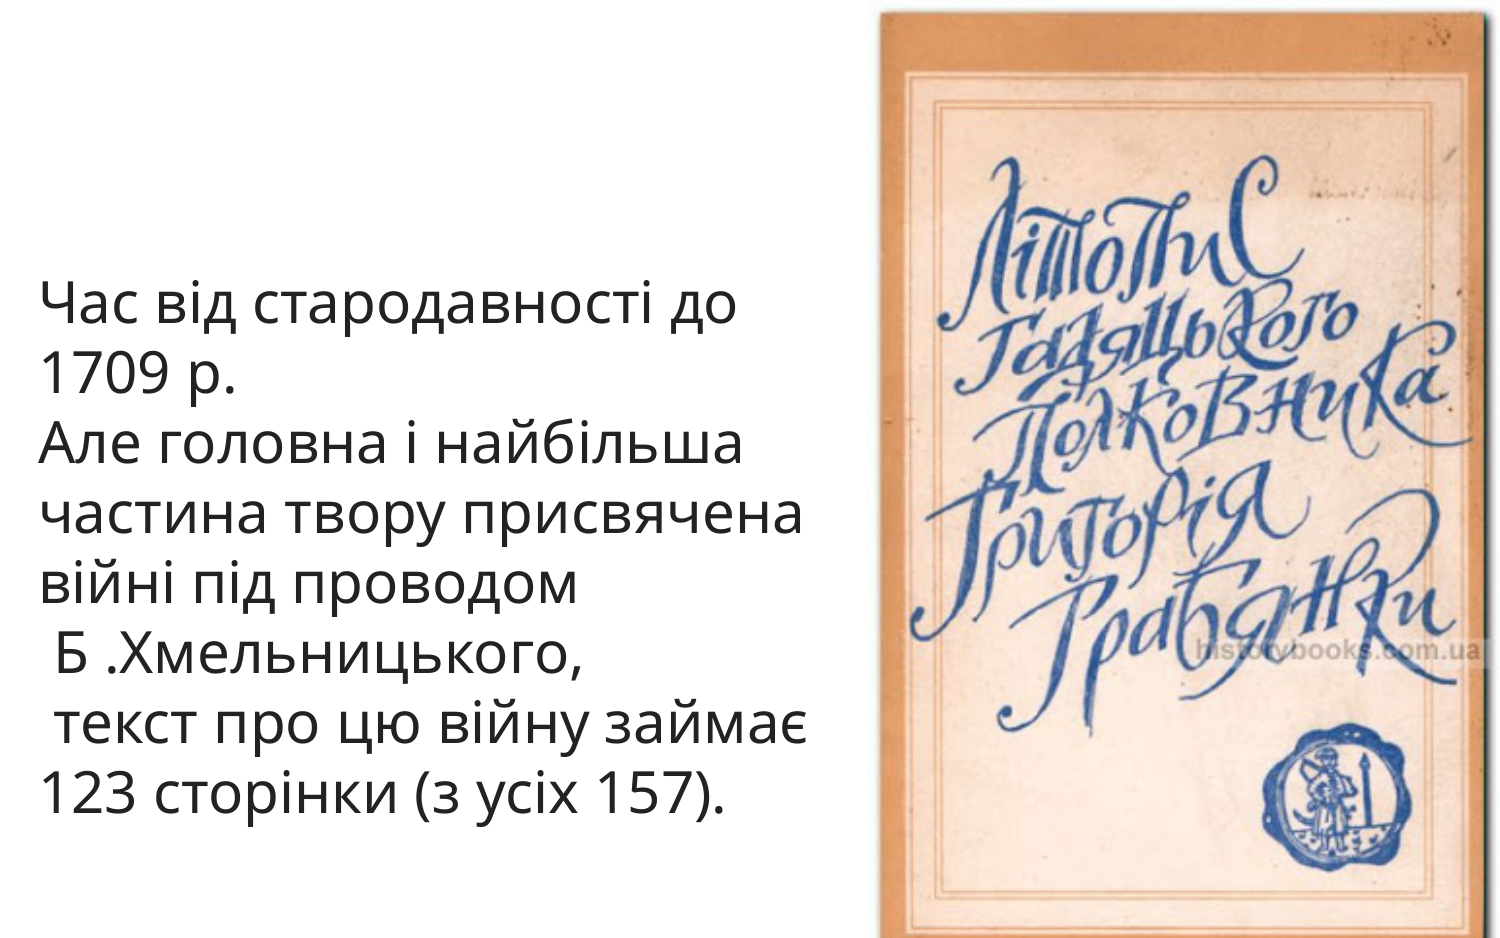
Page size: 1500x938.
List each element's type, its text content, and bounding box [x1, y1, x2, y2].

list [866, 0, 1500, 938]
text_box Час від стародавності до 1709 р. Але головна і найбільша частина твору присвячена війні під проводом Б .Хмельницького, текст про цю війну займає 123 сторінки (з усіх 157). [23, 257, 832, 833]
